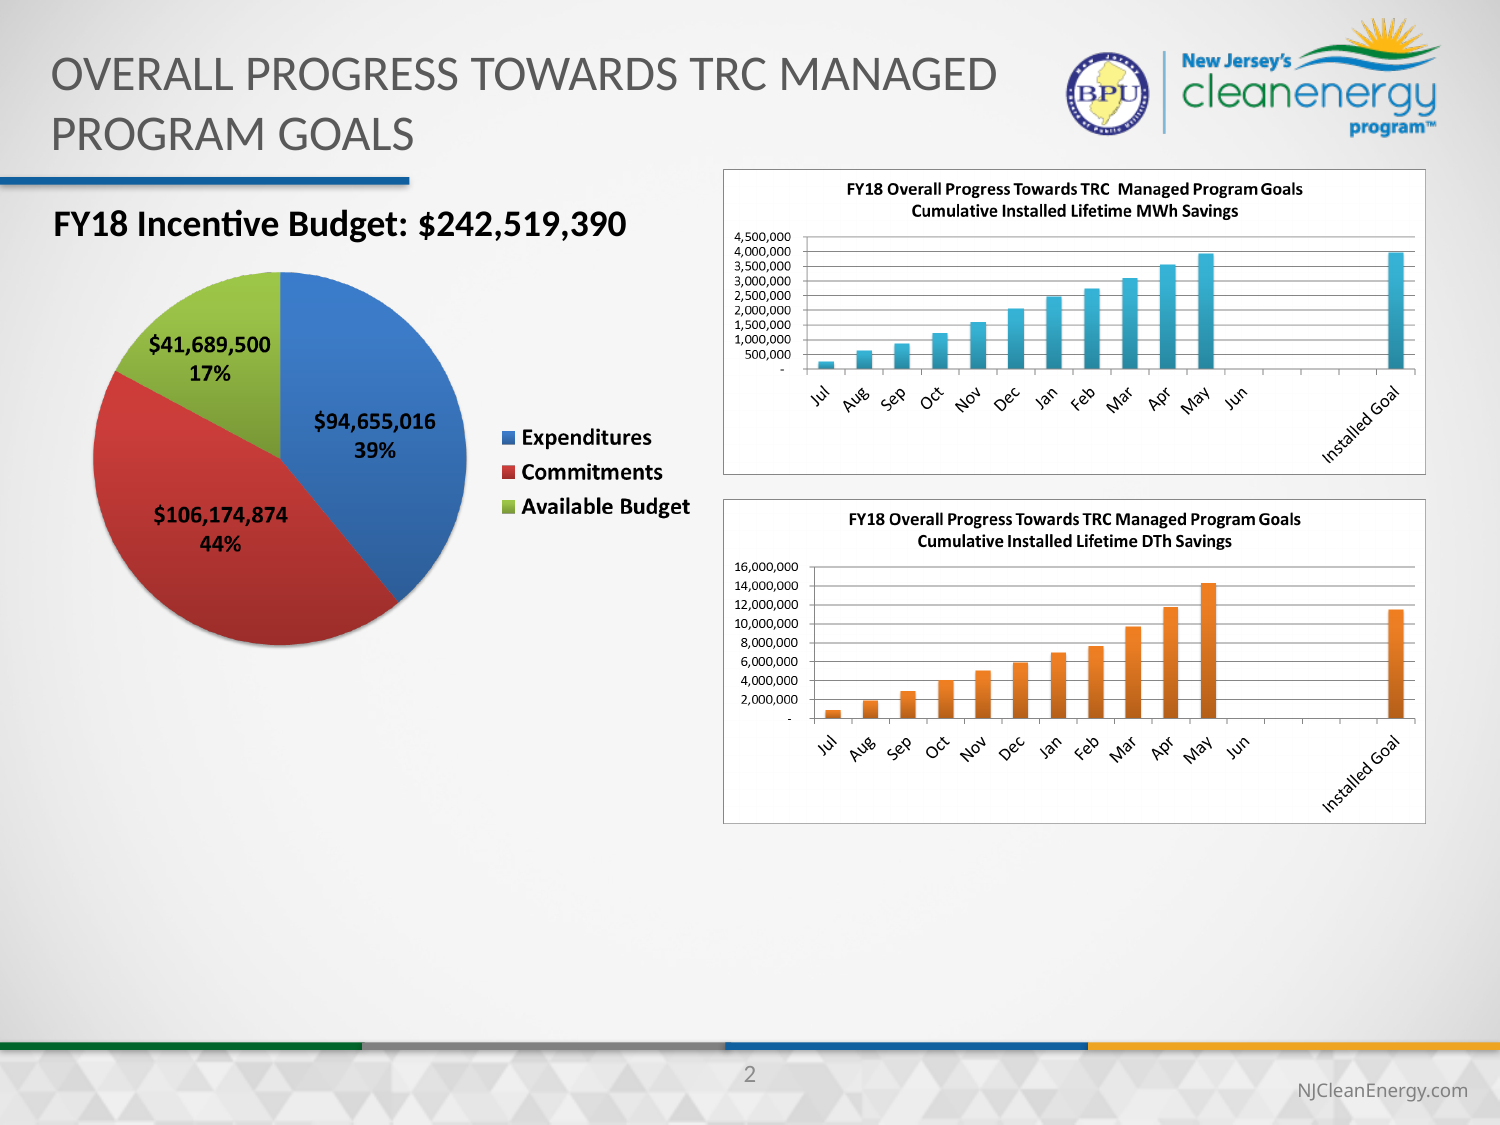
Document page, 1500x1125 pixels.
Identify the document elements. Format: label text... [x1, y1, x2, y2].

text_box Overall progress towards TRC Managed program goals [35, 33, 1038, 108]
picture [0, 1050, 1500, 1125]
slide_number 2 [581, 1042, 919, 1103]
text_box FY18 Incentive Budget: $242,519,390 [38, 191, 651, 226]
picture [0, 0, 1500, 1042]
